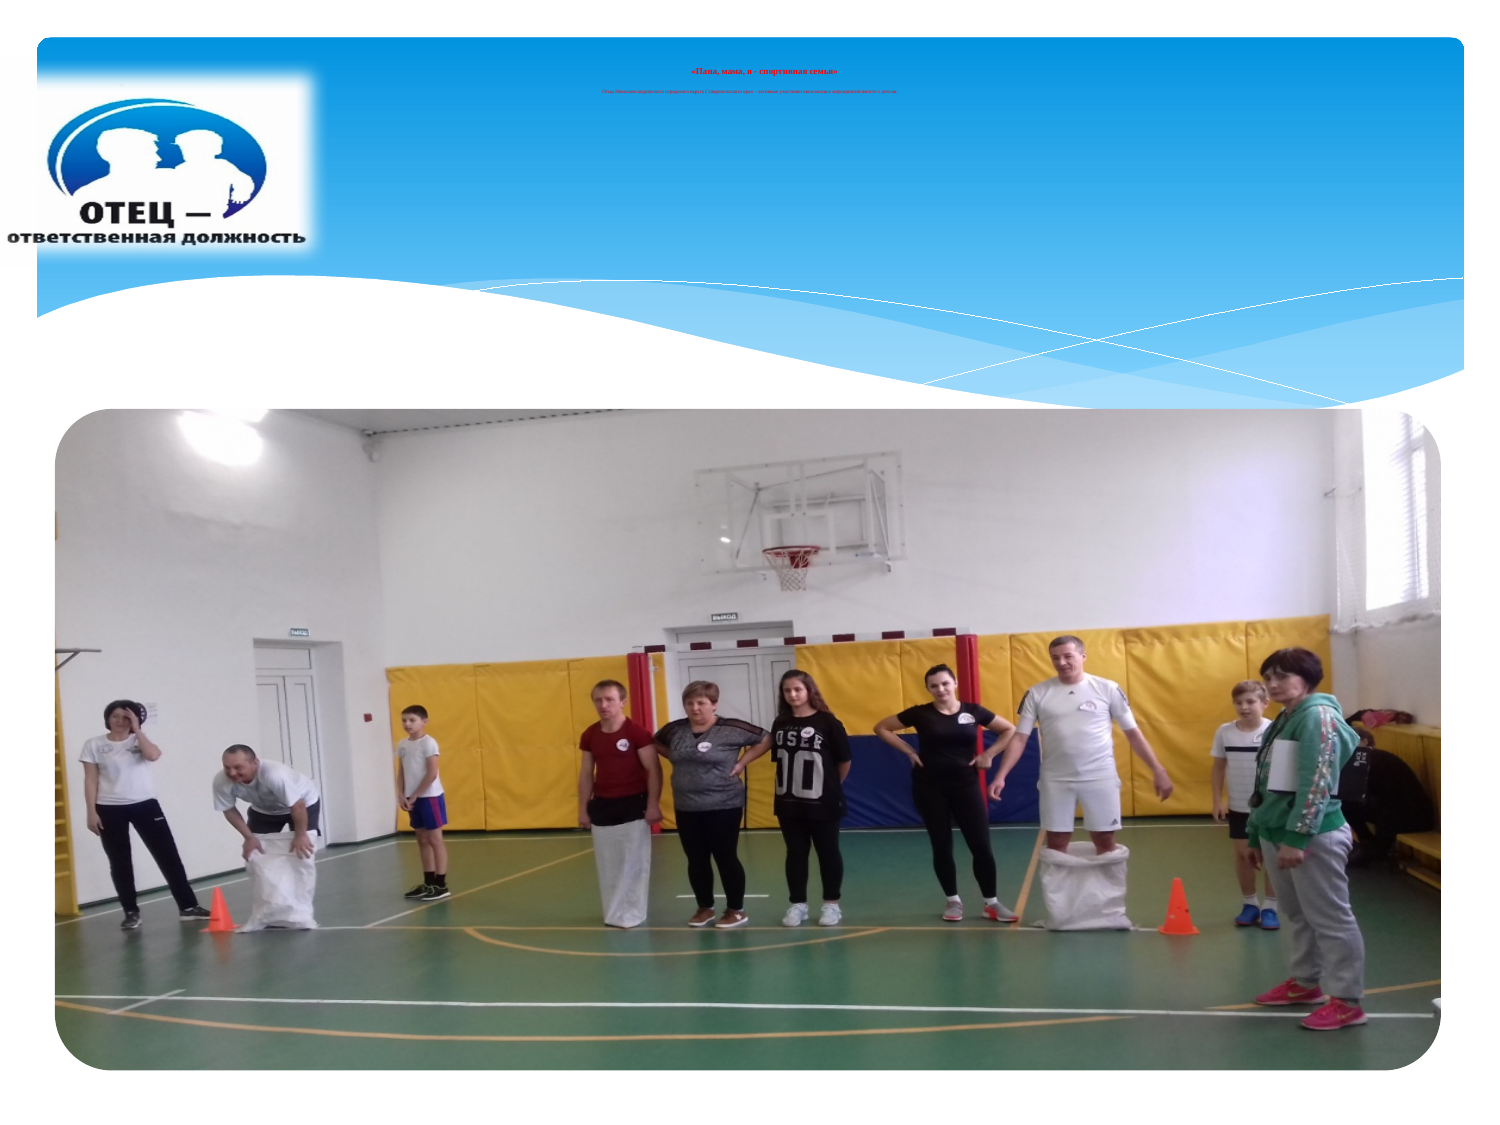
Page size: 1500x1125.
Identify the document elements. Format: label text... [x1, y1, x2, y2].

picture [54, 408, 1442, 1071]
picture [0, 55, 331, 270]
title «Папа, мама, я - спортивная семья» Отцы Новоалександровского городского округа Ставропольского края - активные участники внеклассных мероприятий вместе с детьми. [75, 0, 1425, 102]
